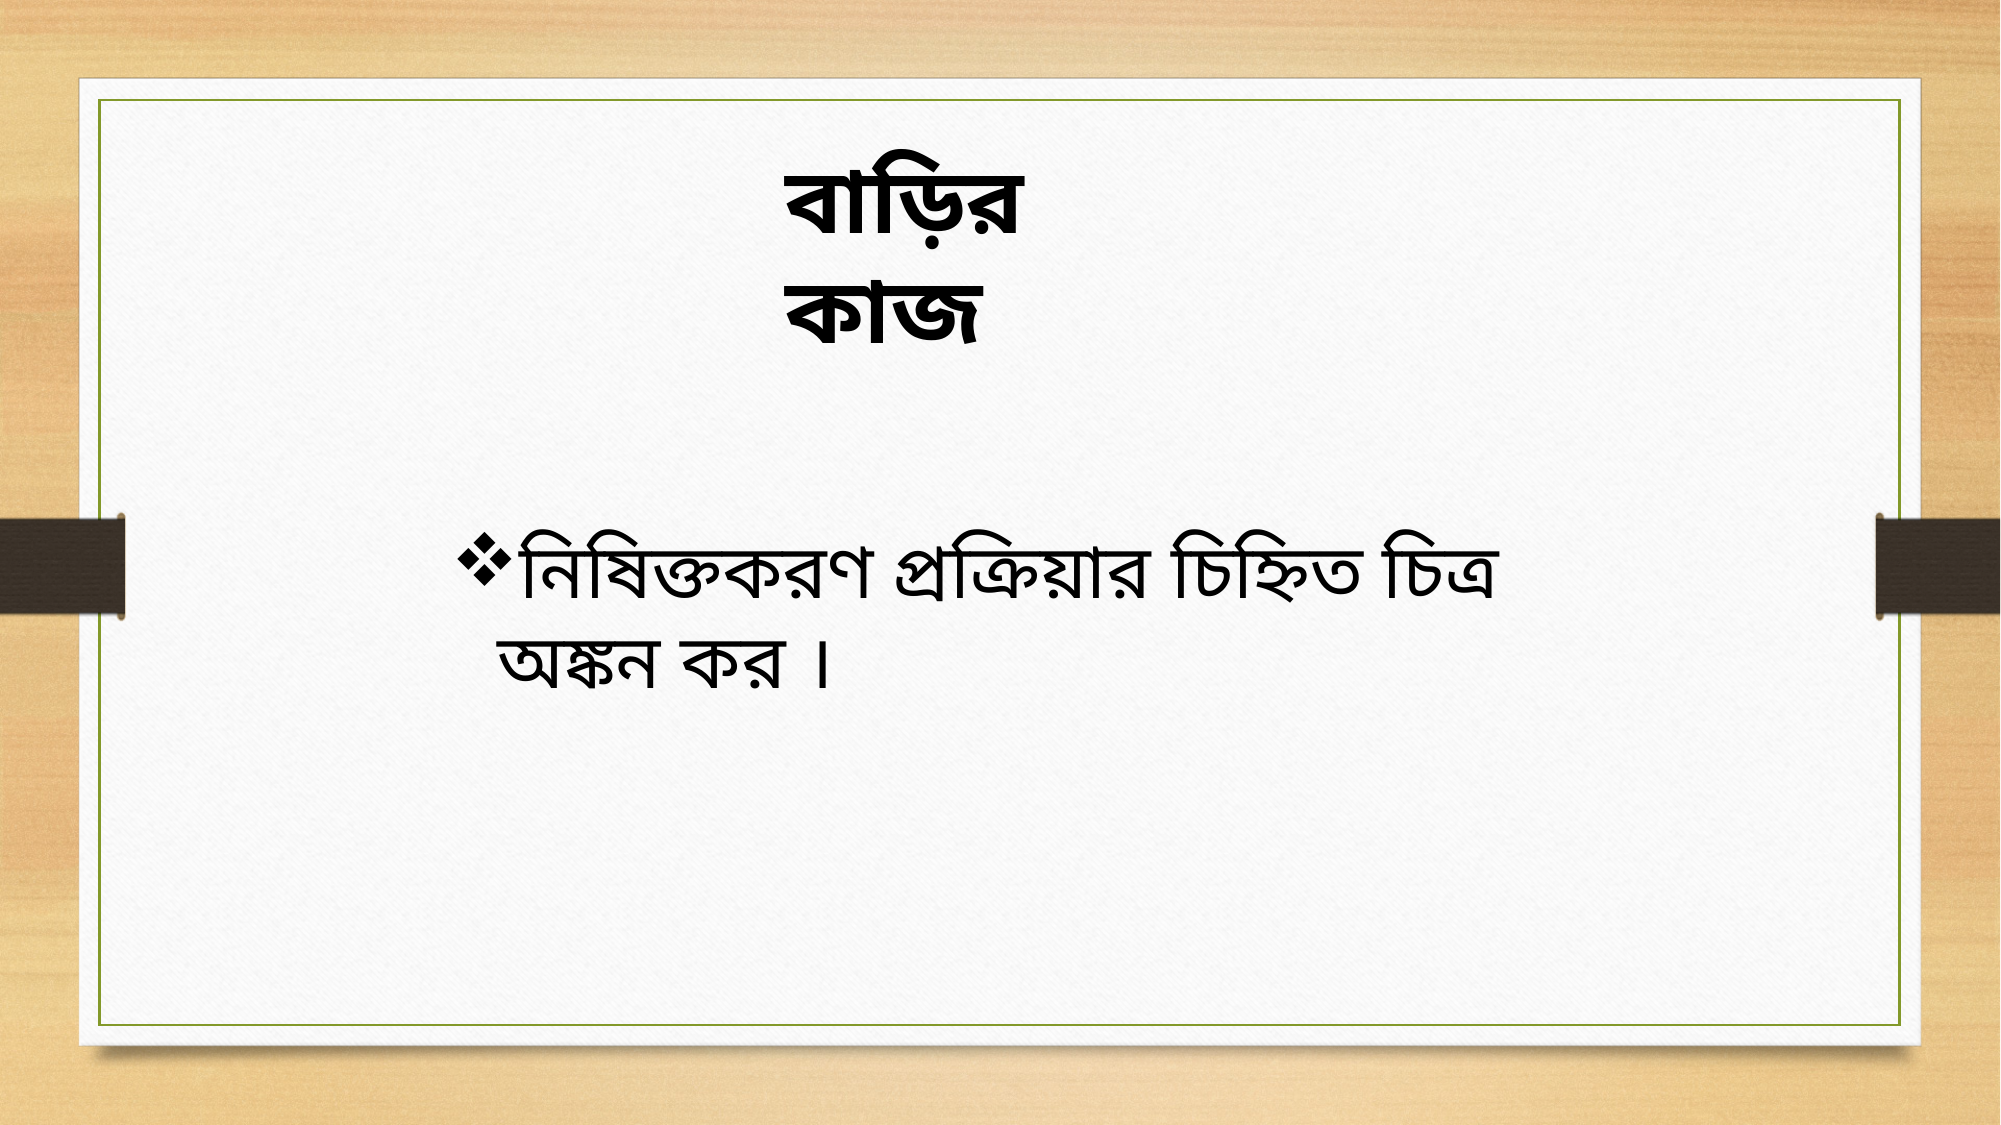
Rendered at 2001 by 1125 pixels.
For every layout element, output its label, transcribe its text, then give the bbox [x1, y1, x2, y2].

text_box নিষিক্তকরণ প্রক্রিয়ার চিহ্নিত চিত্র অঙ্কন কর । [436, 515, 1600, 711]
text_box বাড়ির কাজ [770, 134, 1162, 369]
picture [0, 0, 2001, 1125]
